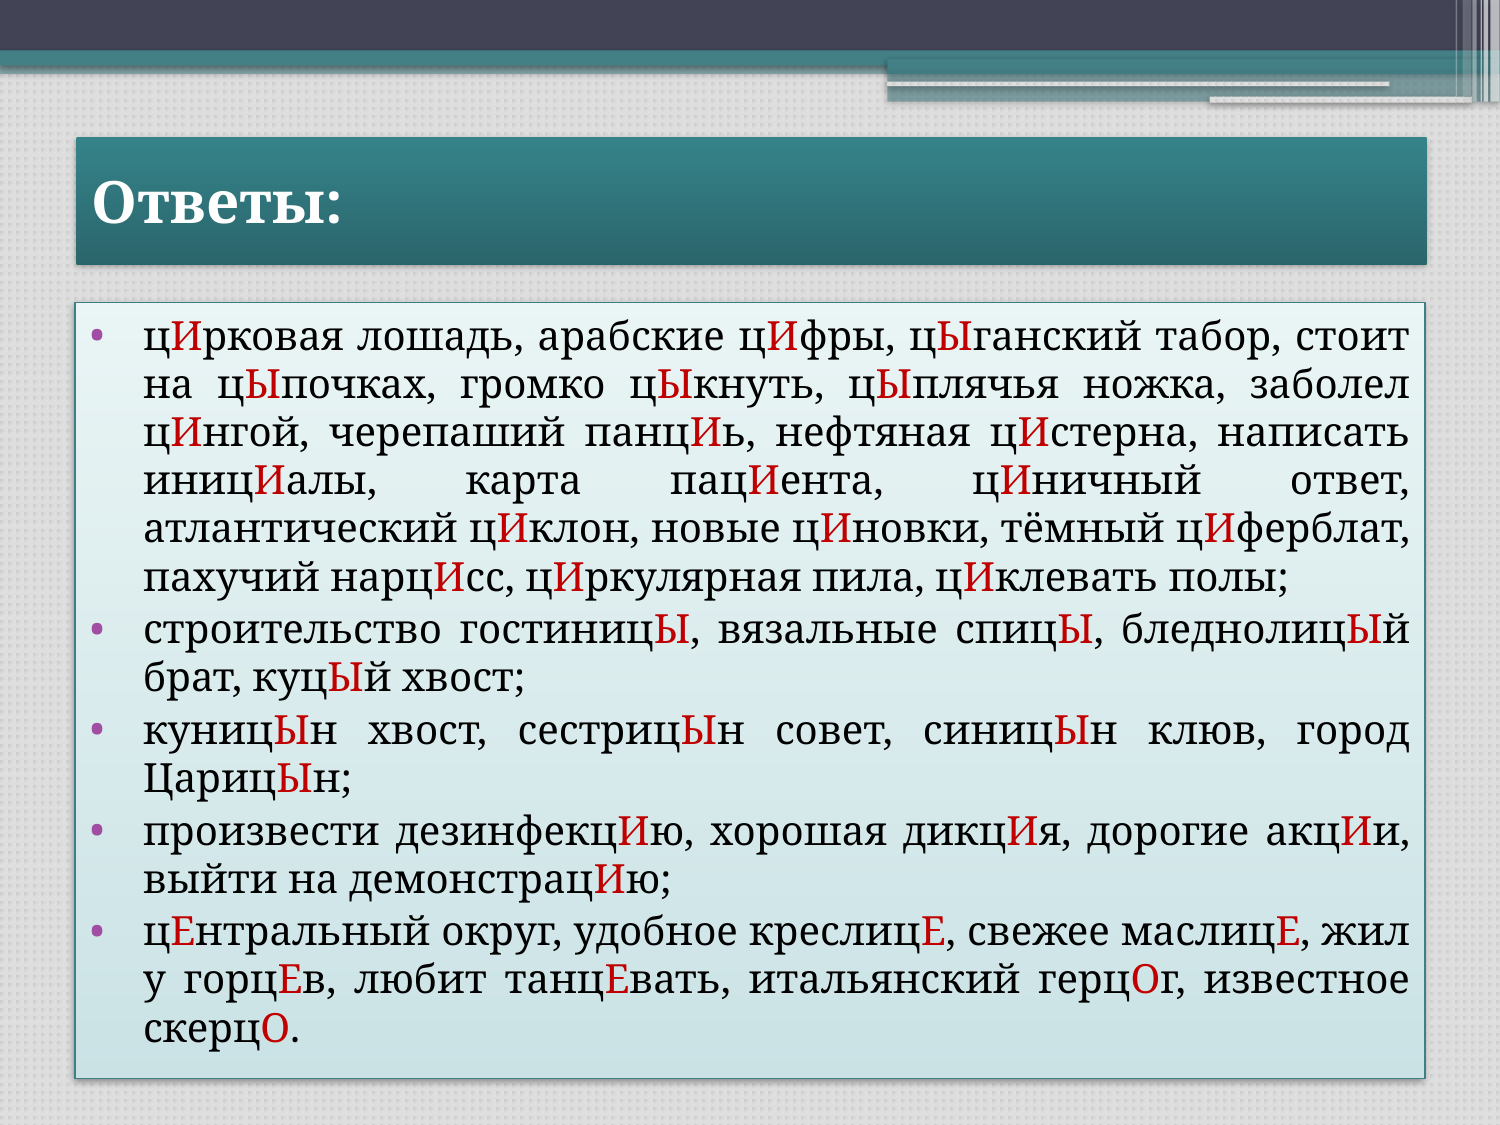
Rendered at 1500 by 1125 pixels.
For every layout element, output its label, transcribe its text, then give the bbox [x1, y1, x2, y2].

list цИрковая лошадь, арабские цИфры, цЫганский табор, стоит на цЫпочках, громко цЫкнуть, цЫплячья ножка, заболел цИнгой, черепаший панцИь, нефтяная цИстерна, написать иницИалы, карта пацИента, цИничный ответ, атлантический цИклон, новые цИновки, тёмный цИферблат, пахучий нарцИсс, цИркулярная пила, цИклевать полы; строительство гостиницЫ, вязальные спицЫ, бледнолицЫй брат, куцЫй хвост; куницЫн хвост, сестрицЫн совет, синицЫн клюв, город ЦарицЫн; произвести дезинфекцИю, хорошая дикцИя, дорогие акцИи, выйти на демонстрацИю; цЕнтральный округ, удобное креслицЕ, свежее маслицЕ, жил у горцЕв, любит танцЕвать, итальянский герцОг, известное скерцО. [74, 302, 1426, 1079]
title Ответы: [76, 137, 1427, 265]
